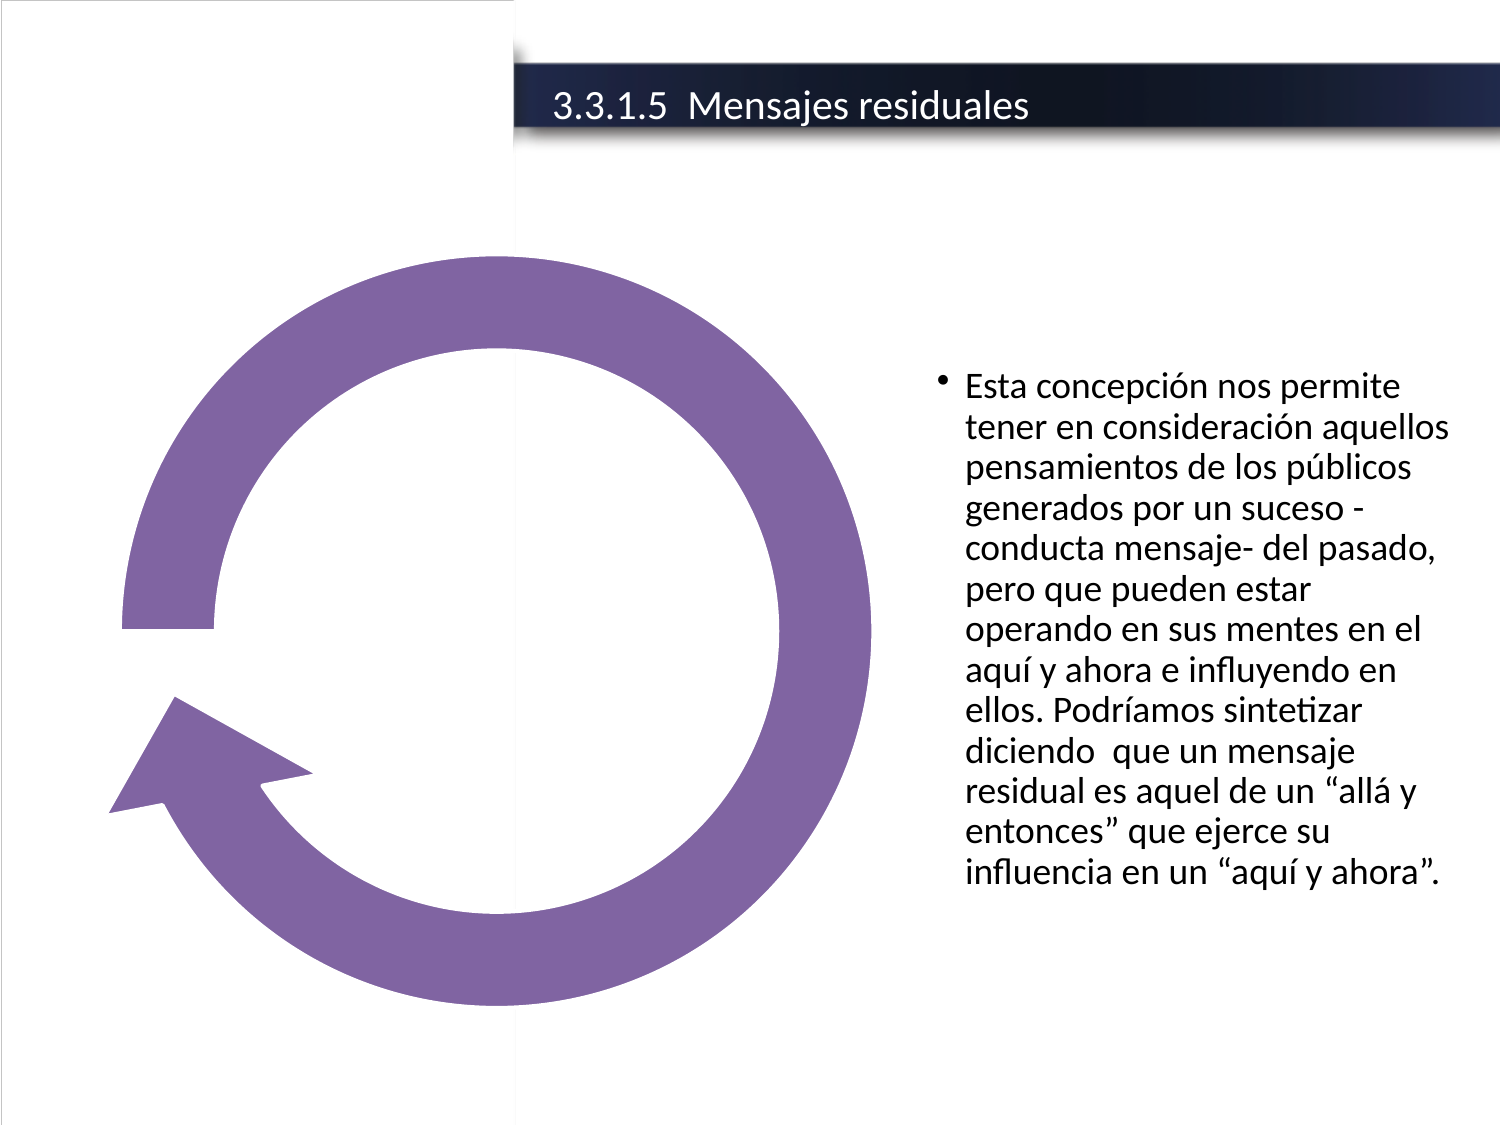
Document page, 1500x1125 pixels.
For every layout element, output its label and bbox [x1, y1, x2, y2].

picture [0, 0, 1500, 1125]
list [58, 178, 1462, 1084]
